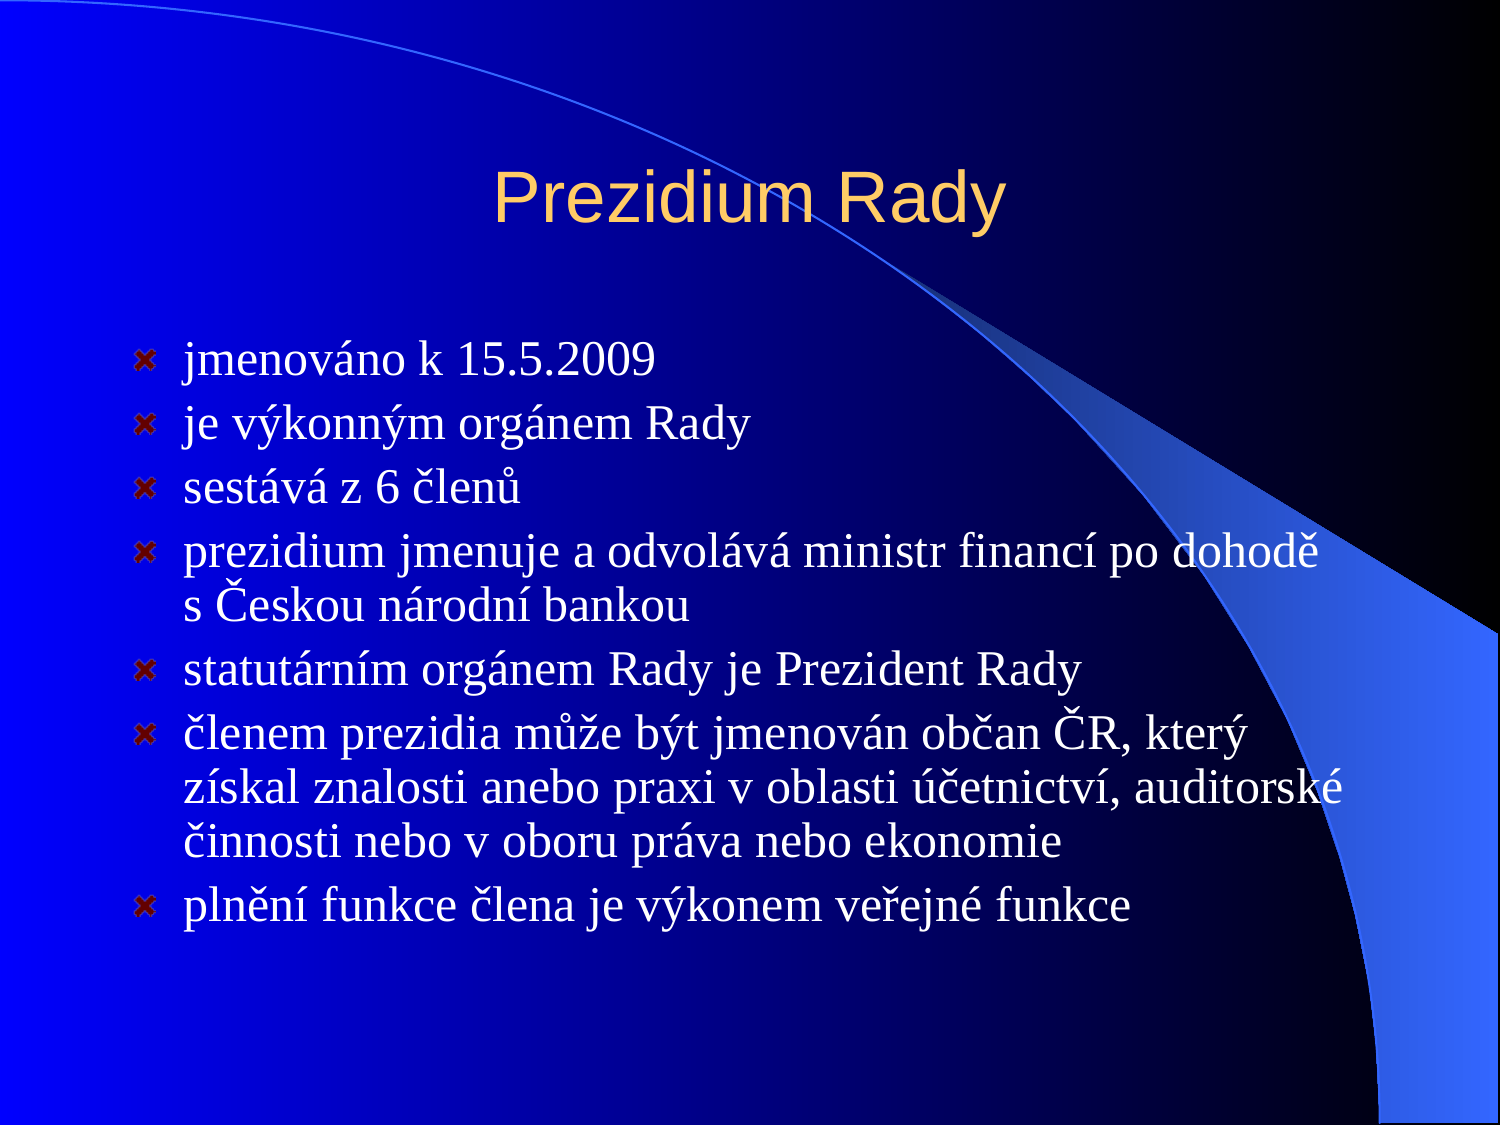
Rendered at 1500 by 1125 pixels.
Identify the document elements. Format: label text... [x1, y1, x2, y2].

picture [127, 888, 156, 917]
picture [127, 342, 156, 371]
list jmenováno k 15.5.2009 je výkonným orgánem Rady sestává z 6 členů prezidium jmenuje a odvolává ministr financí po dohodě s Českou národní bankou statutárním orgánem Rady je Prezident Rady členem prezidia může být jmenován občan ČR, který získal znalosti anebo praxi v oblasti účetnictví, auditorské činnosti nebo v oboru práva nebo ekonomie plnění funkce člena je výkonem veřejné funkce [112, 324, 1388, 1071]
picture [127, 470, 156, 499]
title Prezidium Rady [112, 99, 1388, 288]
picture [127, 652, 156, 681]
picture [127, 534, 156, 563]
picture [127, 716, 156, 745]
picture [127, 406, 156, 435]
